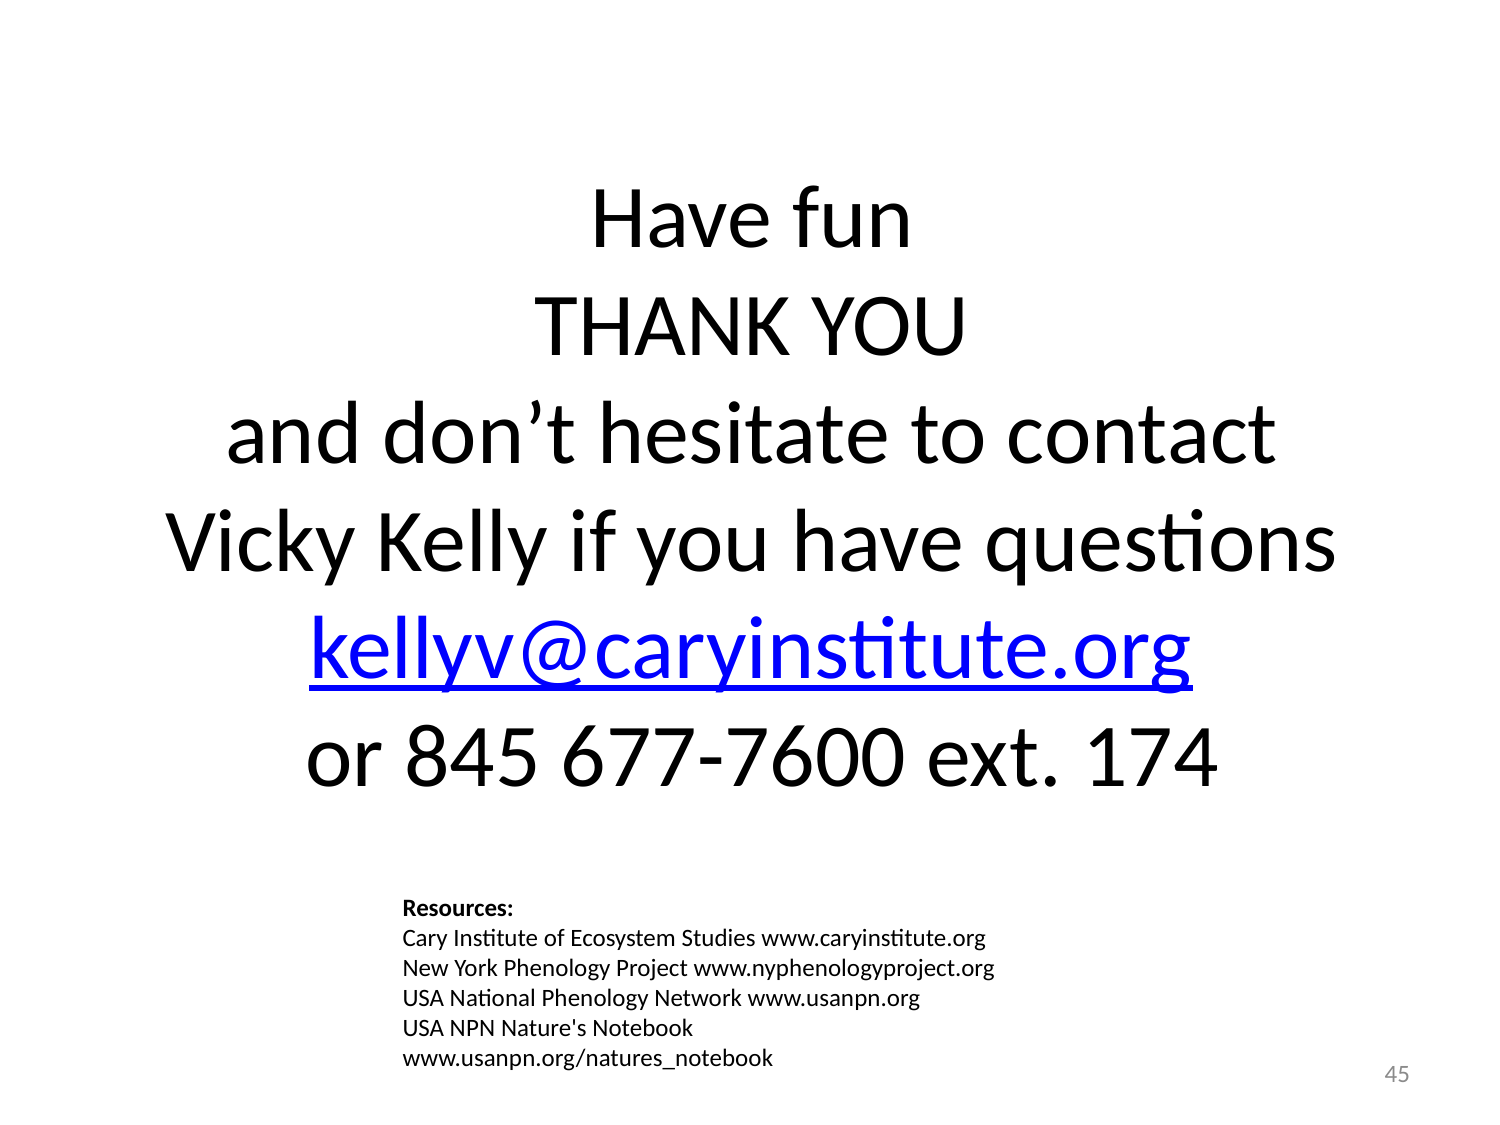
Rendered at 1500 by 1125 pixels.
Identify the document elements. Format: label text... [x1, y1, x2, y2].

text_box Resources: Cary Institute of Ecosystem Studies www.caryinstitute.org New York Phenology Project www.nyphenologyproject.org USA National Phenology Network www.usanpn.org USA NPN Nature's Notebook www.usanpn.org/natures_notebook [387, 883, 1063, 1124]
title Have fun THANK YOU and don’t hesitate to contact Vicky Kelly if you have questions kellyv@caryinstitute.org or 845 677-7600 ext. 174 [87, 149, 1438, 813]
slide_number 45 [1074, 1042, 1425, 1103]
